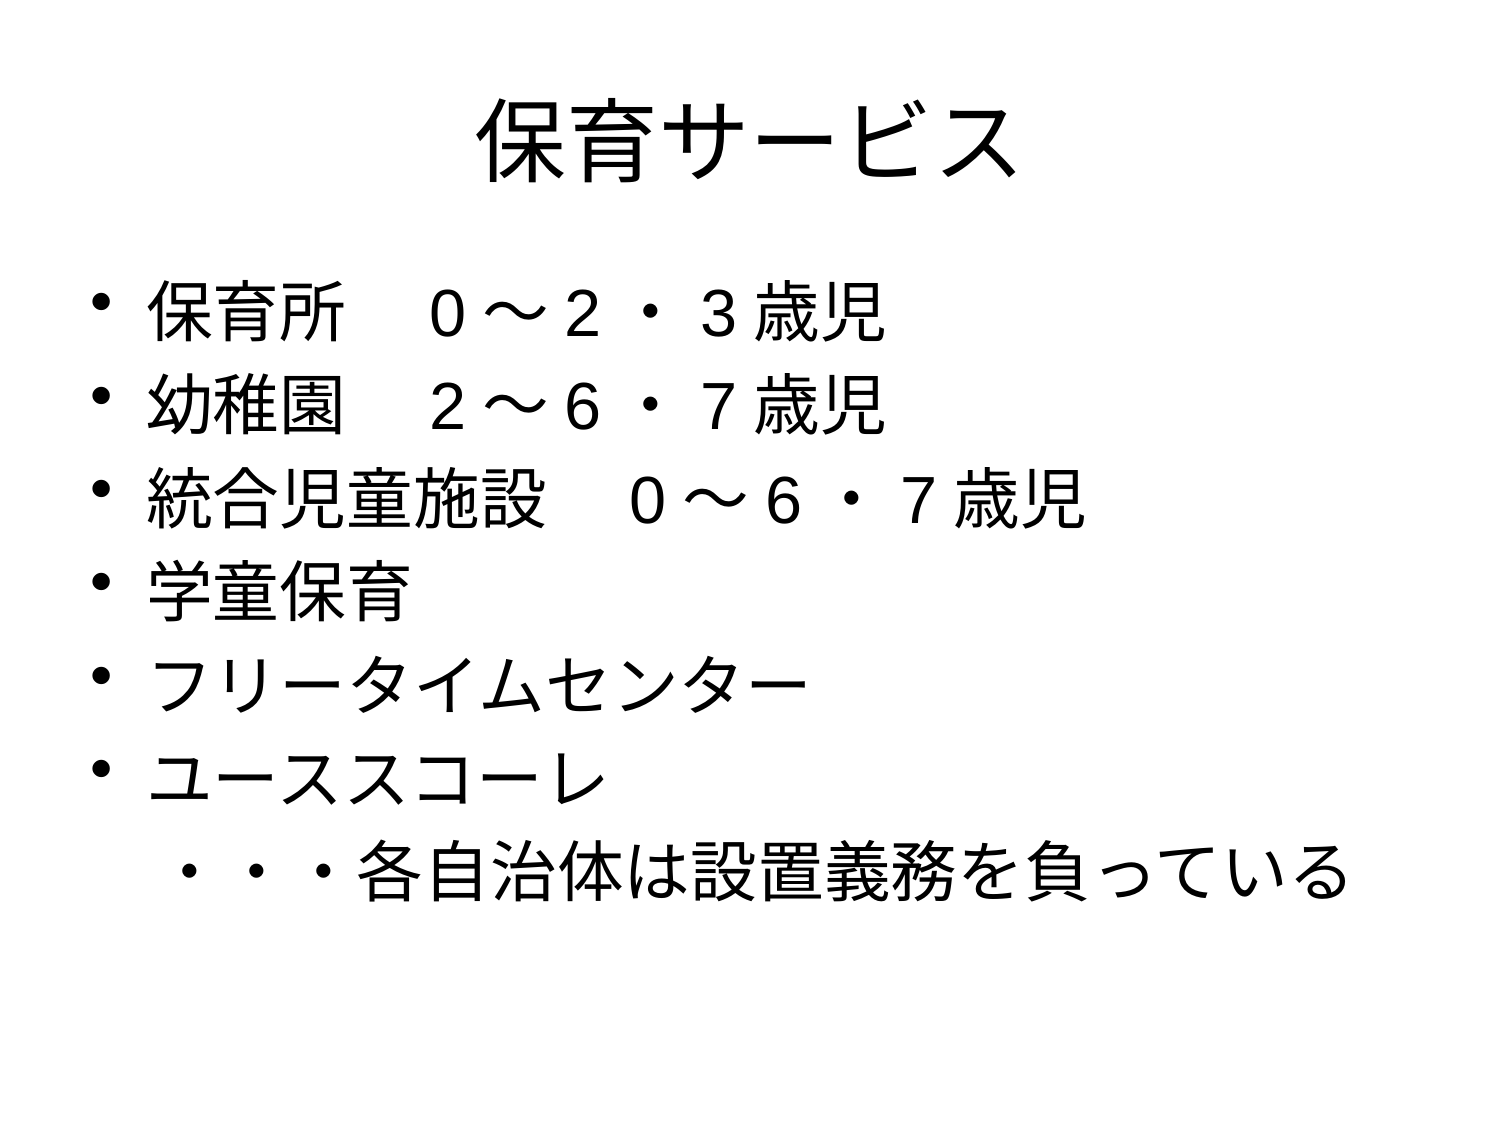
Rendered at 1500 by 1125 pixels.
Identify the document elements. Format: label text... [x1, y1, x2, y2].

title 保育サービス [74, 44, 1426, 233]
list 保育所 0～2・3歳児 幼稚園 2～6・7歳児 統合児童施設 0～6・7歳児 学童保育 フリータイムセンター ユーススコーレ ・・・各自治体は設置義務を負っている [74, 262, 1426, 1006]
